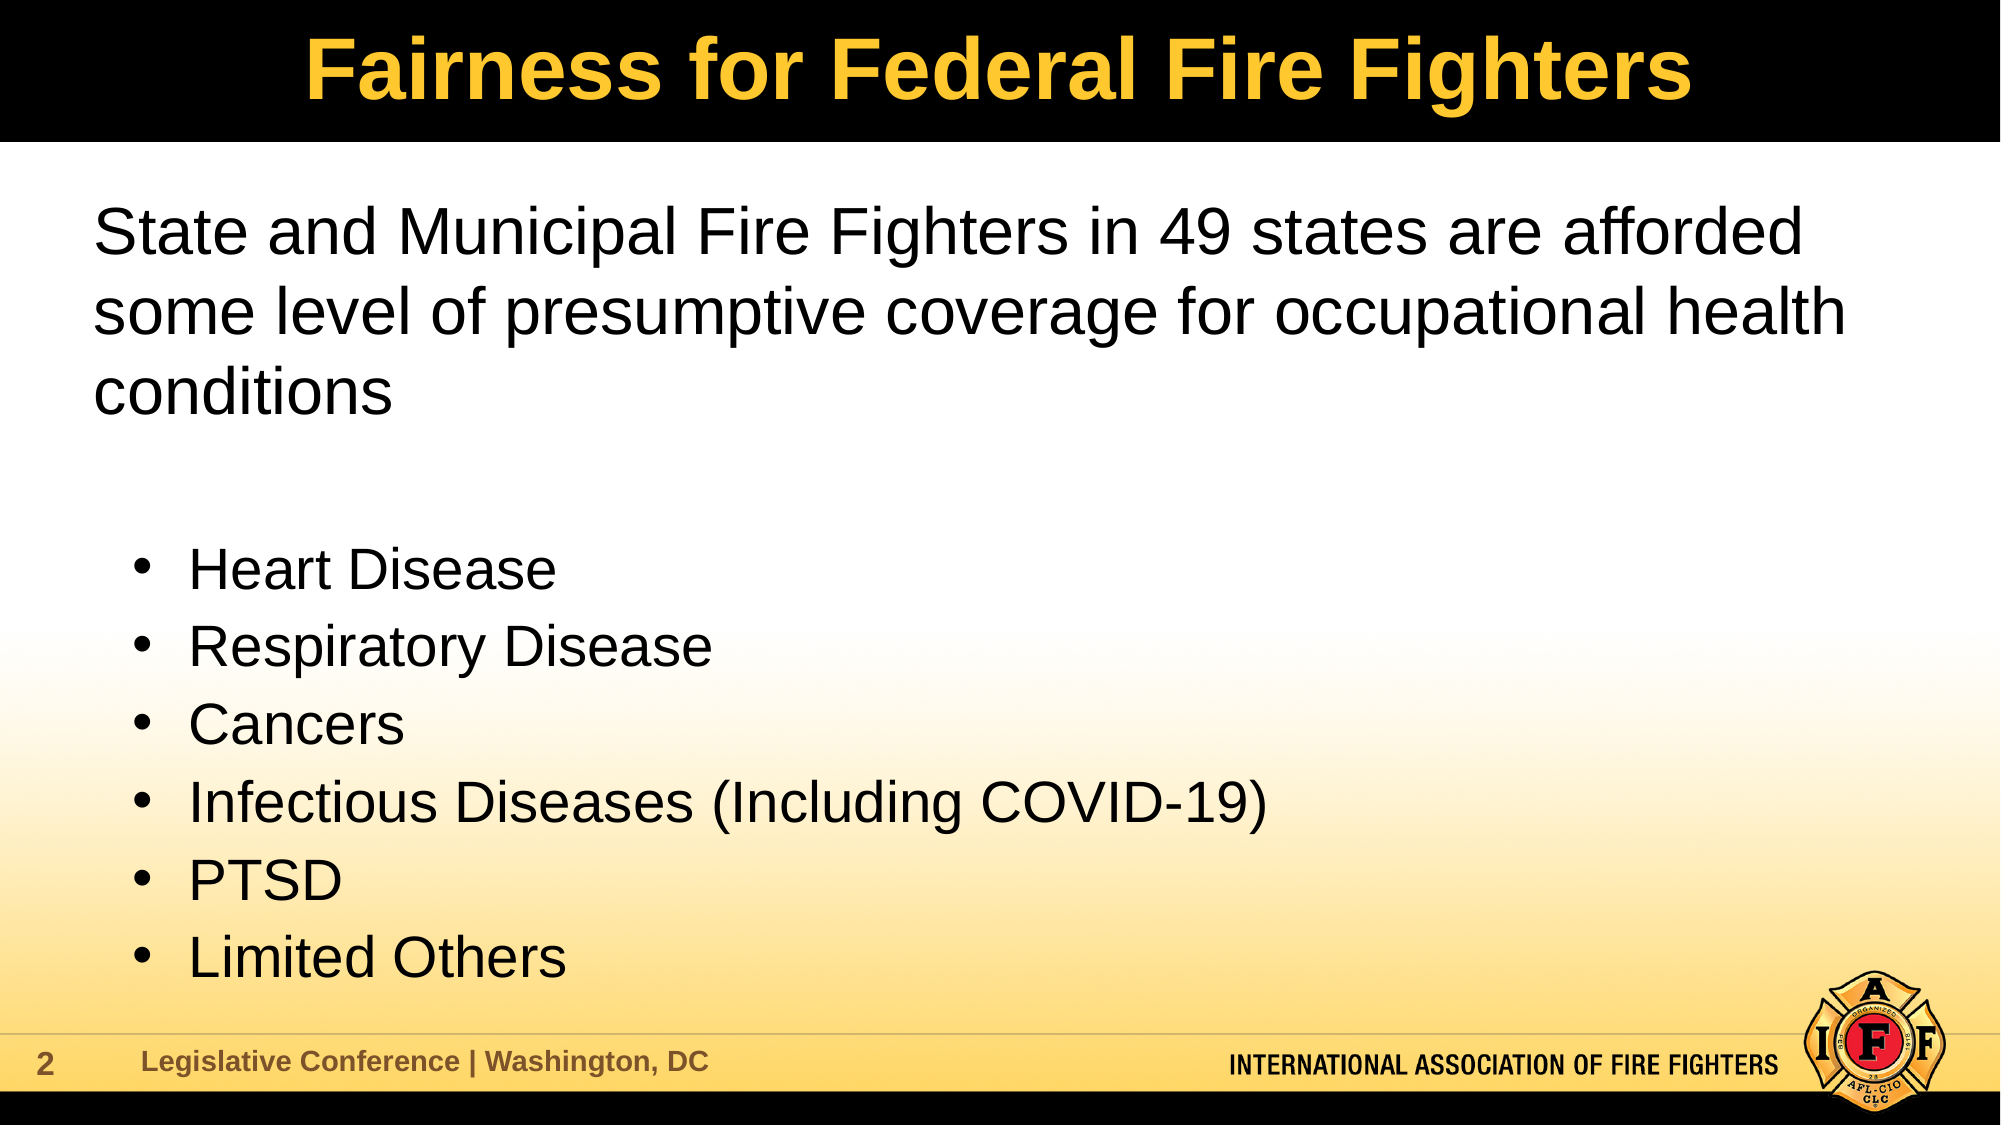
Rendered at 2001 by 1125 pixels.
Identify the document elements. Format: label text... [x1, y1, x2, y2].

list State and Municipal Fire Fighters in 49 states are afforded some level of presumptive coverage for occupational health conditions Heart Disease Respiratory Disease Cancers Infectious Diseases (Including COVID-19) PTSD Limited Others [78, 179, 1927, 946]
title Fairness for Federal Fire Fighters [0, 7, 2000, 135]
picture [0, 0, 2001, 1125]
footer Legislative Conference | Washington, DC [125, 1035, 1212, 1091]
